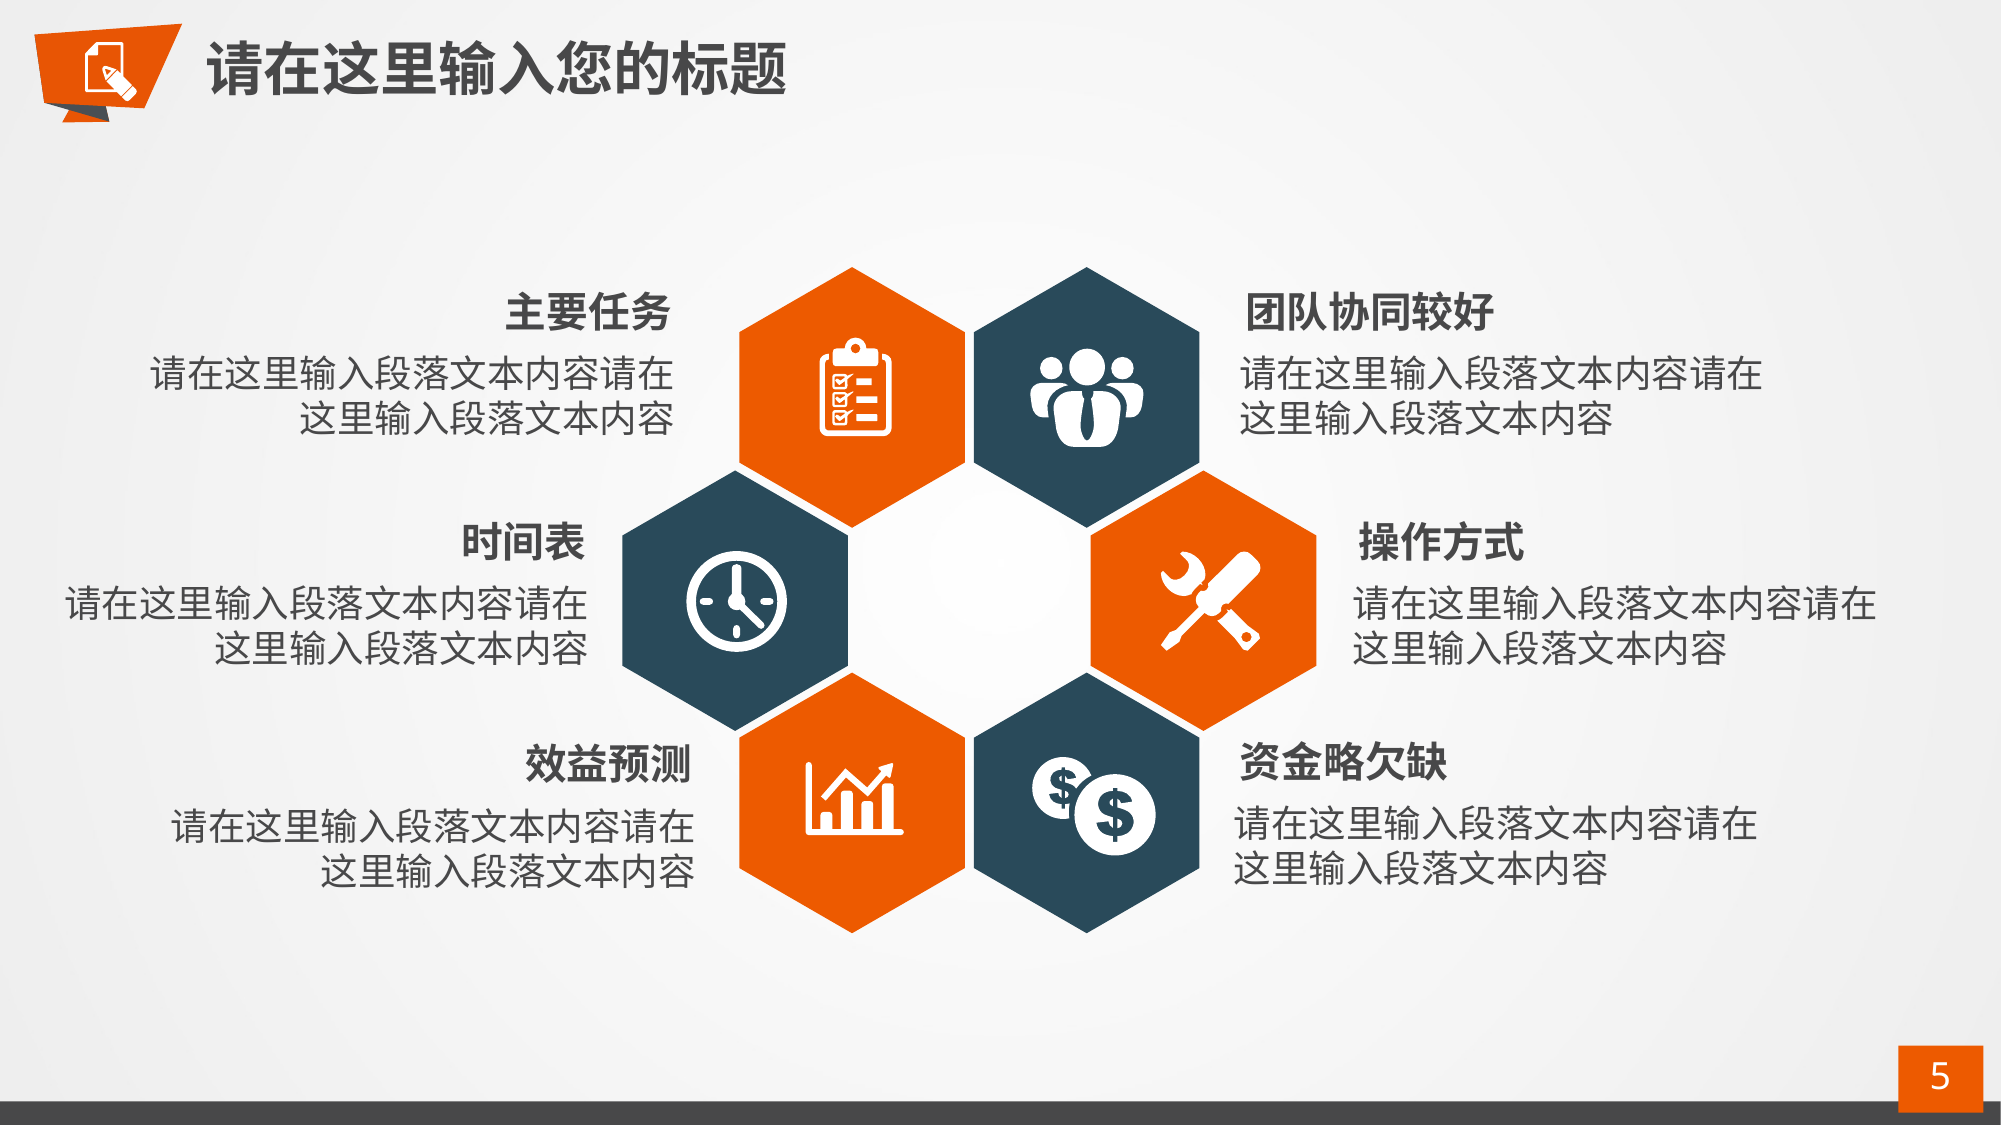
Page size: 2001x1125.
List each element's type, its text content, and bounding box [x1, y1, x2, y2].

text_box [739, 267, 965, 528]
text_box 团队协同较好 [1230, 278, 1558, 342]
text_box [1069, 348, 1105, 386]
text_box 时间表 [273, 508, 601, 572]
text_box 效益预测 [379, 730, 707, 795]
text_box [1040, 356, 1063, 380]
text_box [1111, 356, 1134, 380]
text_box [62, 110, 107, 123]
text_box [34, 23, 183, 109]
text_box 资金略欠缺 [1224, 728, 1553, 792]
text_box [832, 337, 879, 367]
text_box 请在这里输入您的标题 [191, 24, 1019, 110]
text_box [973, 672, 1200, 934]
text_box [819, 353, 892, 437]
text_box [1030, 382, 1069, 418]
text_box 请在这里输入段落文本内容请在这里输入段落文本内容 [1219, 792, 1779, 898]
text_box [85, 42, 137, 102]
text_box 操作方式 [1344, 508, 1672, 572]
text_box 请在这里输入段落文本内容请在这里输入段落文本内容 [130, 342, 690, 448]
text_box [973, 267, 1200, 528]
picture [0, 0, 2001, 1101]
text_box [805, 761, 904, 836]
text_box [1105, 382, 1144, 418]
text_box [1090, 470, 1317, 731]
text_box 主要任务 [358, 278, 687, 342]
text_box 请在这里输入段落文本内容请在这里输入段落文本内容 [1338, 572, 1898, 678]
text_box [622, 470, 848, 731]
text_box 请在这里输入段落文本内容请在这里输入段落文本内容 [151, 795, 711, 900]
text_box [1074, 774, 1156, 856]
text_box [1160, 551, 1261, 651]
text_box [48, 104, 110, 122]
text_box 请在这里输入段落文本内容请在这里输入段落文本内容 [45, 572, 605, 678]
text_box [739, 672, 965, 934]
text_box [1032, 757, 1092, 819]
text_box [686, 551, 787, 652]
text_box 请在这里输入段落文本内容请在这里输入段落文本内容 [1224, 342, 1784, 448]
text_box [1053, 391, 1121, 447]
